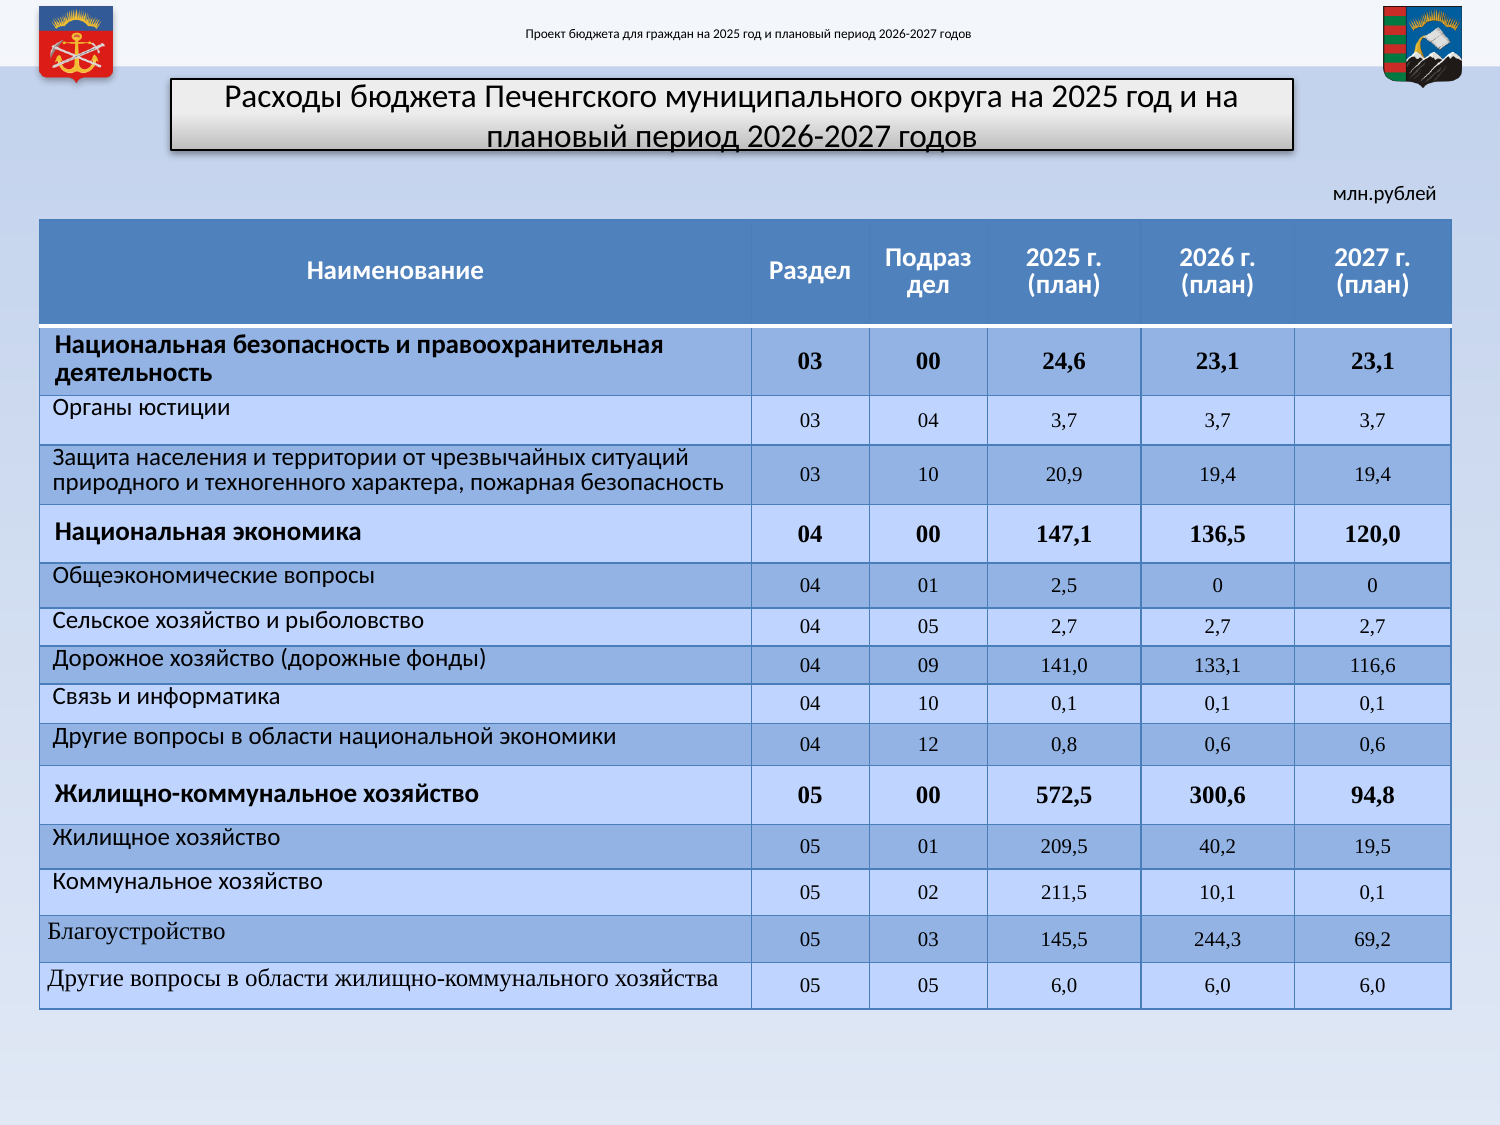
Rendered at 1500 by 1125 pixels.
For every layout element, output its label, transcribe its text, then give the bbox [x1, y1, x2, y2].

table_cell 03 [752, 446, 869, 504]
table_cell 10,1 [1142, 870, 1294, 915]
table_cell 94,8 [1295, 766, 1450, 824]
table_cell Дорожное хозяйство (дорожные фонды) [40, 647, 751, 683]
table_cell 2,5 [988, 564, 1140, 607]
table_cell 00 [870, 766, 987, 824]
table_cell 05 [752, 963, 869, 1008]
table_cell 6,0 [988, 963, 1140, 1008]
table_cell 69,2 [1295, 916, 1450, 962]
table_cell Коммунальное хозяйство [40, 870, 751, 915]
text_box Проект бюджета для граждан на 2025 год и плановый период 2026-2027 годов [0, 0, 1500, 67]
table_cell 05 [752, 825, 869, 868]
picture [39, 6, 114, 83]
table_cell 141,0 [988, 647, 1140, 683]
table_cell 0,1 [1295, 685, 1450, 723]
table_cell 145,5 [988, 916, 1140, 962]
table_cell Сельское хозяйство и рыболовство [40, 609, 751, 645]
text_box млн.рублей [1318, 172, 1462, 213]
table_cell 3,7 [1295, 396, 1450, 444]
table_cell 03 [752, 328, 869, 395]
table_cell 6,0 [1142, 963, 1294, 1008]
table_cell 04 [752, 724, 869, 765]
table_cell 04 [752, 564, 869, 607]
table_cell 12 [870, 724, 987, 765]
table_cell Жилищное хозяйство [40, 825, 751, 868]
table_cell 00 [870, 505, 987, 562]
table_cell Национальная безопасность и правоохранительная деятельность [40, 328, 751, 395]
table_cell 04 [752, 685, 869, 723]
table_cell Защита населения и территории от чрезвычайных ситуаций природного и техногенного характера, пожарная безопасность [40, 446, 751, 504]
table_cell 116,6 [1295, 647, 1450, 683]
table_cell 0,1 [1142, 685, 1294, 723]
table_cell 05 [752, 916, 869, 962]
table_cell 244,3 [1142, 916, 1294, 962]
table_cell 3,7 [1142, 396, 1294, 444]
table_header Раздел [752, 221, 869, 324]
table_cell 23,1 [1142, 328, 1294, 395]
table_cell 01 [870, 564, 987, 607]
table_cell Другие вопросы в области жилищно-коммунального хозяйства [40, 963, 751, 1008]
table_cell 6,0 [1295, 963, 1450, 1008]
table_cell 0 [1142, 564, 1294, 607]
table_cell Общеэкономические вопросы [40, 564, 751, 607]
table_cell 300,6 [1142, 766, 1294, 824]
table_cell 209,5 [988, 825, 1140, 868]
table_cell 03 [752, 396, 869, 444]
table_cell 0,8 [988, 724, 1140, 765]
table_cell 01 [870, 825, 987, 868]
table_cell 0 [1295, 564, 1450, 607]
table_cell 09 [870, 647, 987, 683]
table_cell 133,1 [1142, 647, 1294, 683]
table_cell 03 [870, 916, 987, 962]
picture [1383, 6, 1463, 88]
table_cell 05 [752, 766, 869, 824]
table_cell 04 [752, 609, 869, 645]
table_cell 24,6 [988, 328, 1140, 395]
table_cell 05 [752, 870, 869, 915]
table_cell Жилищно-коммунальное хозяйство [40, 766, 751, 824]
table_cell 10 [870, 685, 987, 723]
table_cell 04 [752, 505, 869, 562]
table_cell Связь и информатика [40, 685, 751, 723]
text_box Расходы бюджета Печенгского муниципального округа на 2025 год и на плановый период 2026-2027 годов [170, 78, 1294, 151]
table_cell 0,1 [1295, 870, 1450, 915]
table_header 2026 г. (план) [1142, 221, 1294, 324]
table_cell 120,0 [1295, 505, 1450, 562]
table_cell Другие вопросы в области национальной экономики [40, 724, 751, 765]
table_cell 0,1 [988, 685, 1140, 723]
table_cell 147,1 [988, 505, 1140, 562]
table_cell Органы юстиции [40, 396, 751, 444]
table_cell 2,7 [1295, 609, 1450, 645]
table_cell 05 [870, 963, 987, 1008]
table_header 2027 г. (план) [1295, 221, 1450, 324]
table_cell 572,5 [988, 766, 1140, 824]
table_header Подраздел [870, 221, 987, 324]
table_cell 05 [870, 609, 987, 645]
table_cell 19,5 [1295, 825, 1450, 868]
table_cell 00 [870, 328, 987, 395]
table_cell 211,5 [988, 870, 1140, 915]
table_cell 0,6 [1295, 724, 1450, 765]
table_cell 2,7 [988, 609, 1140, 645]
table_cell 136,5 [1142, 505, 1294, 562]
table_cell 10 [870, 446, 987, 504]
table_cell 23,1 [1295, 328, 1450, 395]
table_cell 2,7 [1142, 609, 1294, 645]
table_cell 0,6 [1142, 724, 1294, 765]
table_cell 20,9 [988, 446, 1140, 504]
table_cell Благоустройство [40, 916, 751, 962]
table_cell 3,7 [988, 396, 1140, 444]
table_header 2025 г. (план) [988, 221, 1140, 324]
table_cell 04 [752, 647, 869, 683]
table_cell 40,2 [1142, 825, 1294, 868]
table_cell Национальная экономика [40, 505, 751, 562]
table_header Наименование [40, 221, 751, 324]
table_cell 04 [870, 396, 987, 444]
table_cell 02 [870, 870, 987, 915]
table_cell 19,4 [1142, 446, 1294, 504]
table_cell 19,4 [1295, 446, 1450, 504]
